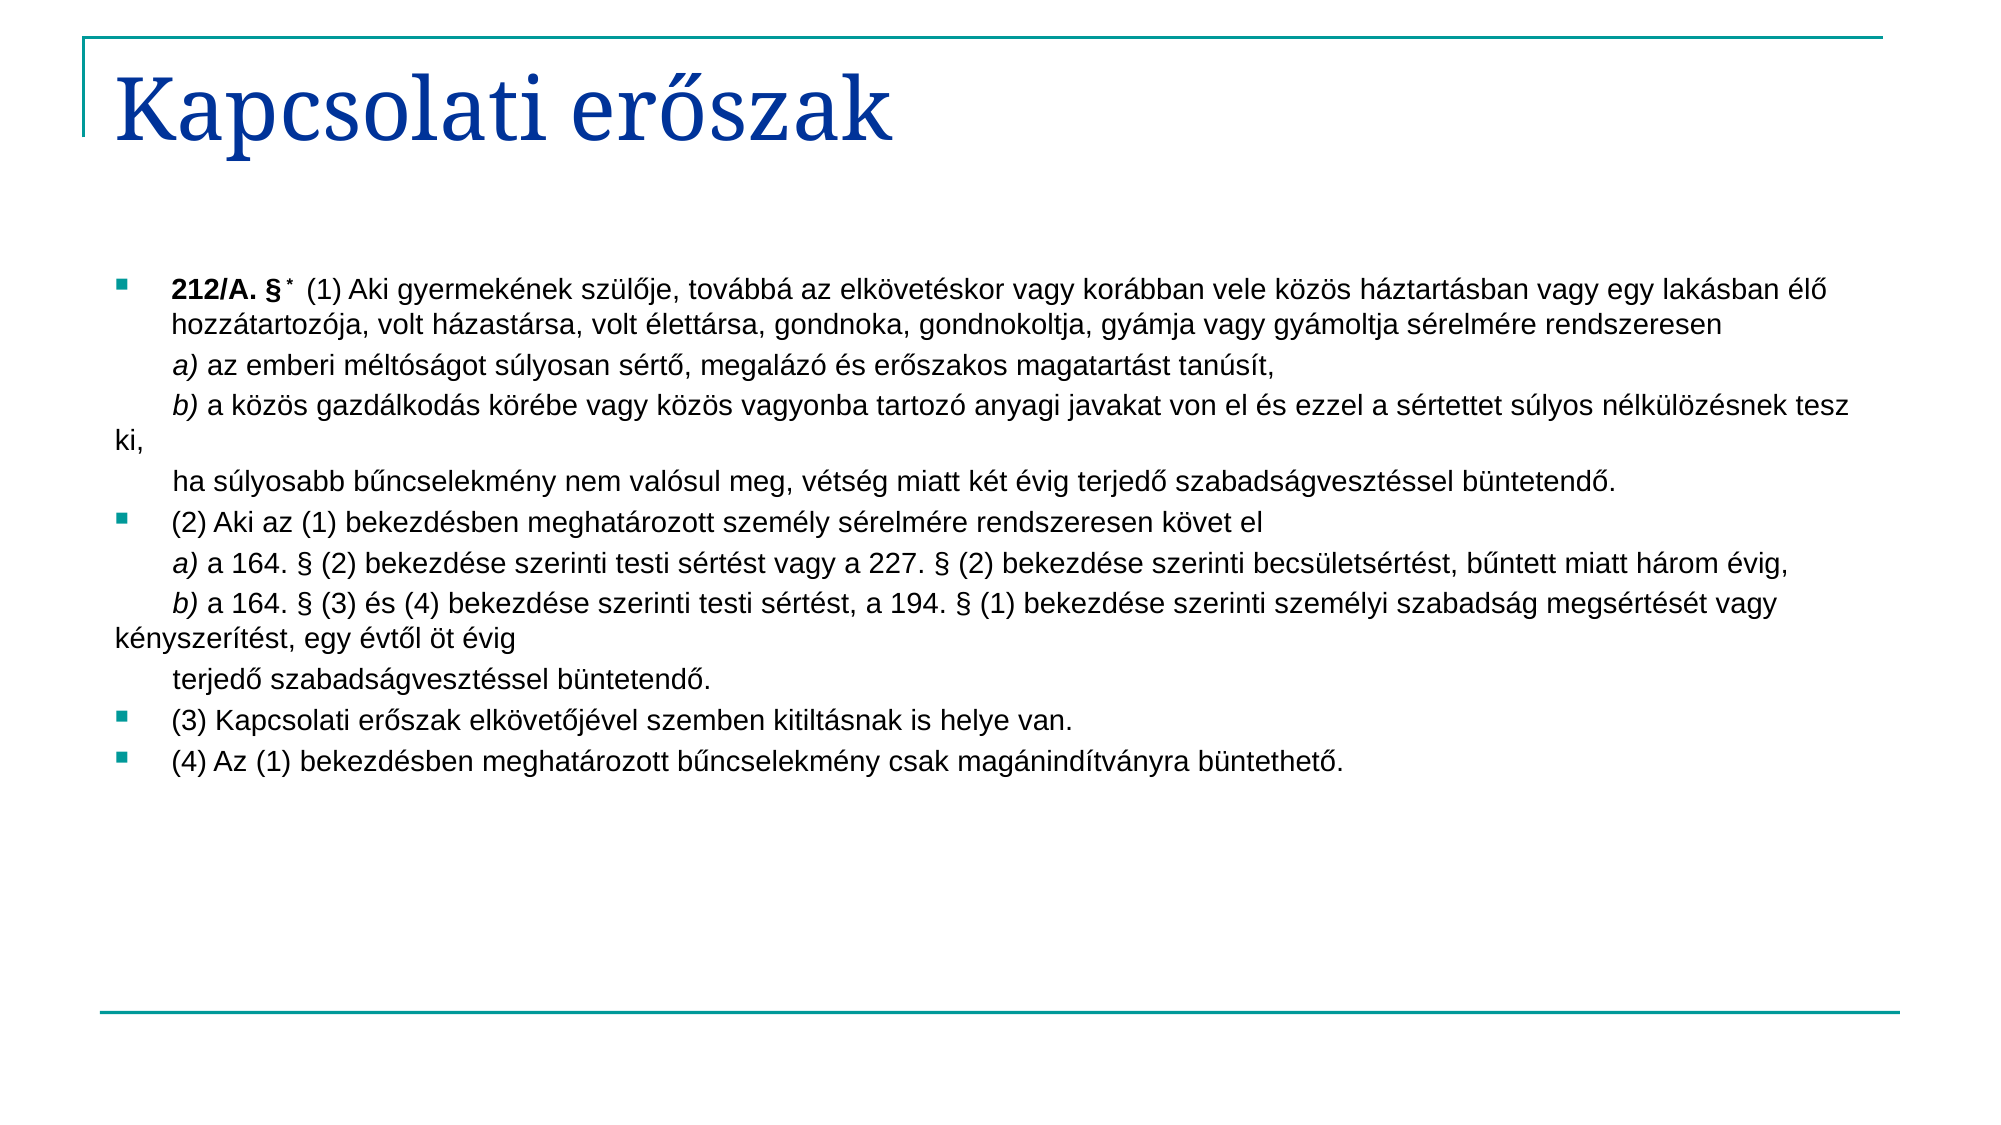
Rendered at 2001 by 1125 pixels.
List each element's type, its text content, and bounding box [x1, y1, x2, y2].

list 212/A. § * (1) Aki gyermekének szülője, továbbá az elkövetéskor vagy korábban vele közös háztartásban vagy egy lakásban élő hozzátartozója, volt házastársa, volt élettársa, gondnoka, gondnokoltja, gyámja vagy gyámoltja sérelmére rendszeresen a) az emberi méltóságot súlyosan sértő, megalázó és erőszakos magatartást tanúsít, b) a közös gazdálkodás körébe vagy közös vagyonba tartozó anyagi javakat von el és ezzel a sértettet súlyos nélkülözésnek tesz ki, ha súlyosabb bűncselekmény nem valósul meg, vétség miatt két évig terjedő szabadságvesztéssel büntetendő. (2) Aki az (1) bekezdésben meghatározott személy sérelmére rendszeresen követ el a) a 164. § (2) bekezdése szerinti testi sértést vagy a 227. § (2) bekezdése szerinti becsületsértést, bűntett miatt három évig, b) a 164. § (3) és (4) bekezdése szerinti testi sértést, a 194. § (1) bekezdése szerinti személyi szabadság megsértését vagy kényszerítést, egy évtől öt évig terjedő szabadságvesztéssel büntetendő. (3) Kapcsolati erőszak elkövetőjével szemben kitiltásnak is helye van. (4) Az (1) bekezdésben meghatározott bűncselekmény csak magánindítványra büntethető. [99, 262, 1900, 1006]
title Kapcsolati erőszak [99, 45, 1900, 233]
